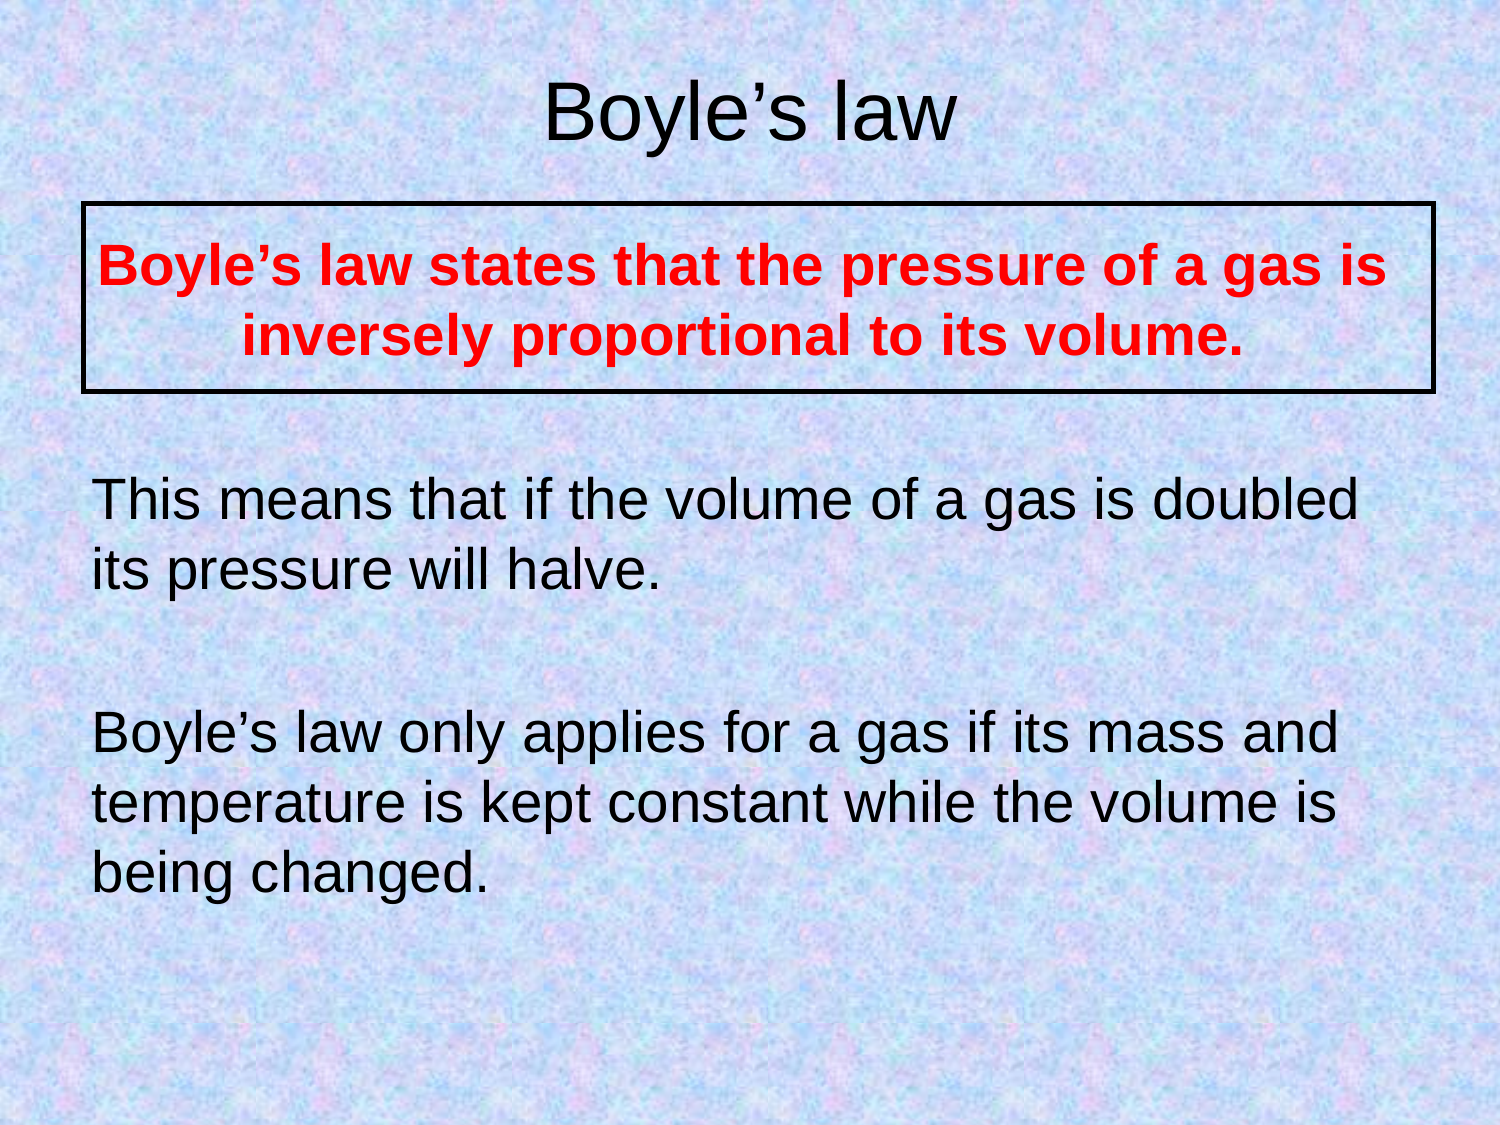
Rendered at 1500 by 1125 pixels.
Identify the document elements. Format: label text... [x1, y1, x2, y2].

list Boyle’s law states that the pressure of a gas is inversely proportional to its volume. This means that if the volume of a gas is doubled its pressure will halve. Boyle’s law only applies for a gas if its mass and temperature is kept constant while the volume is being changed. [76, 220, 1411, 963]
picture [0, 0, 1500, 1125]
title Boyle’s law [75, 45, 1425, 169]
text_box [83, 203, 1434, 392]
